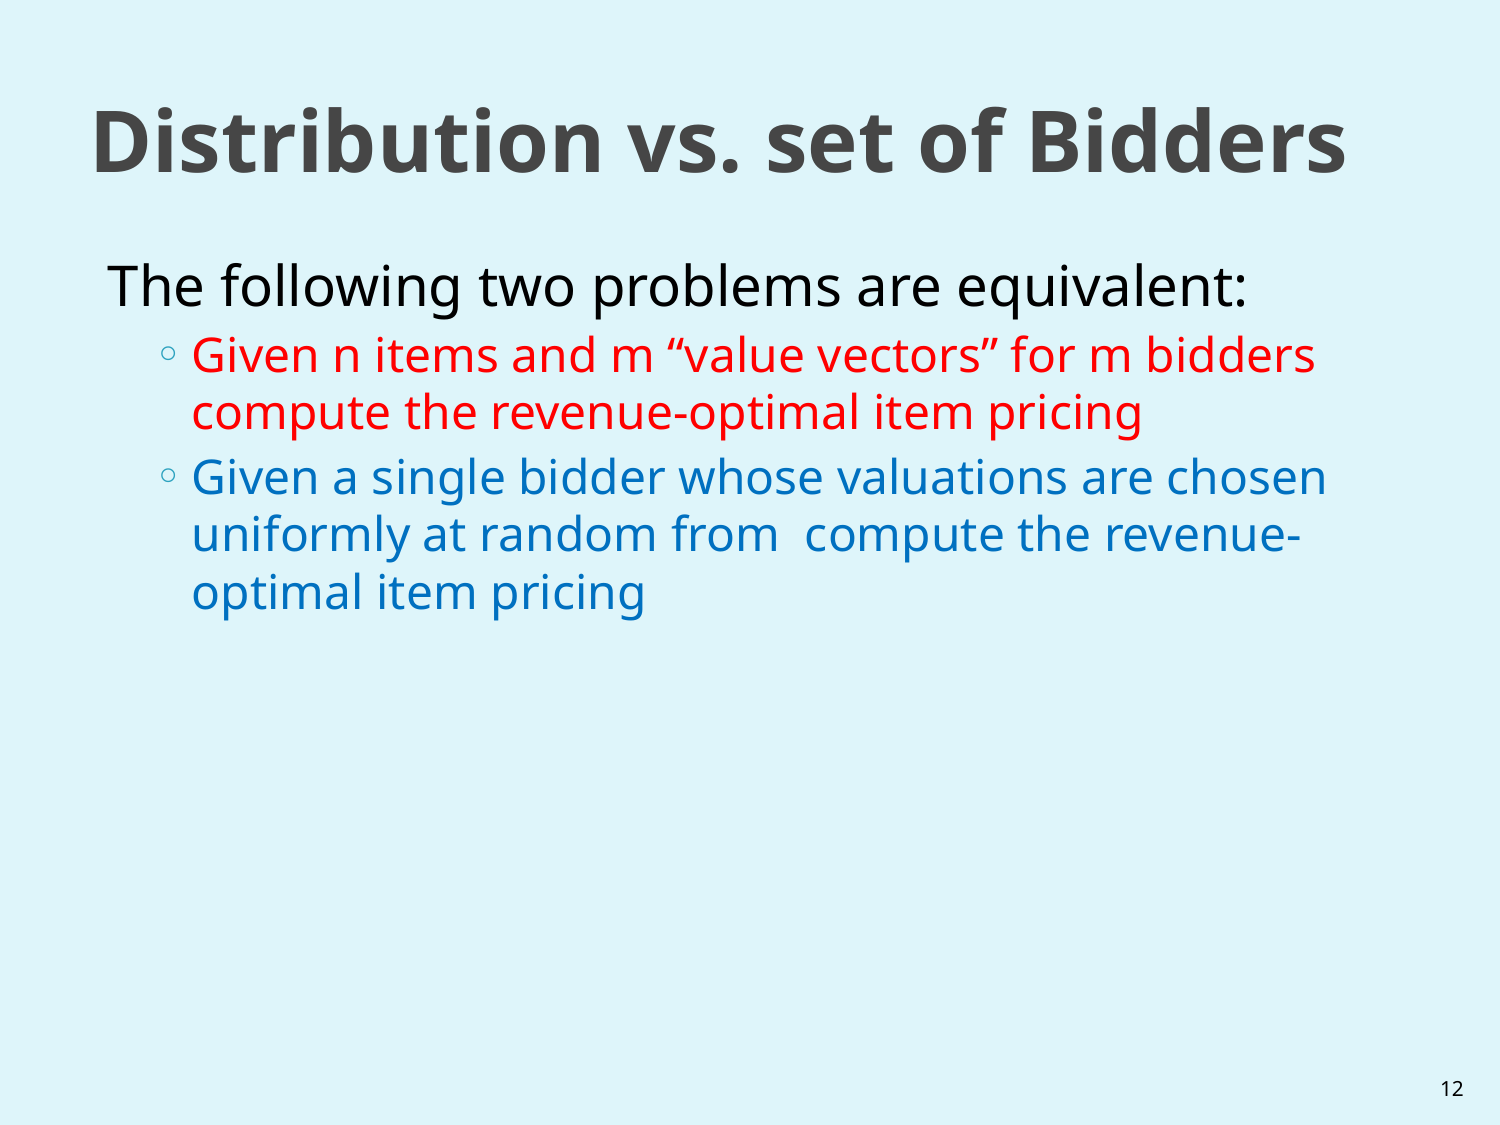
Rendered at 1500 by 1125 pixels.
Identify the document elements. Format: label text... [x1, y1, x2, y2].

title Distribution vs. set of Bidders [75, 45, 1425, 233]
slide_number 12 [1418, 1051, 1479, 1112]
